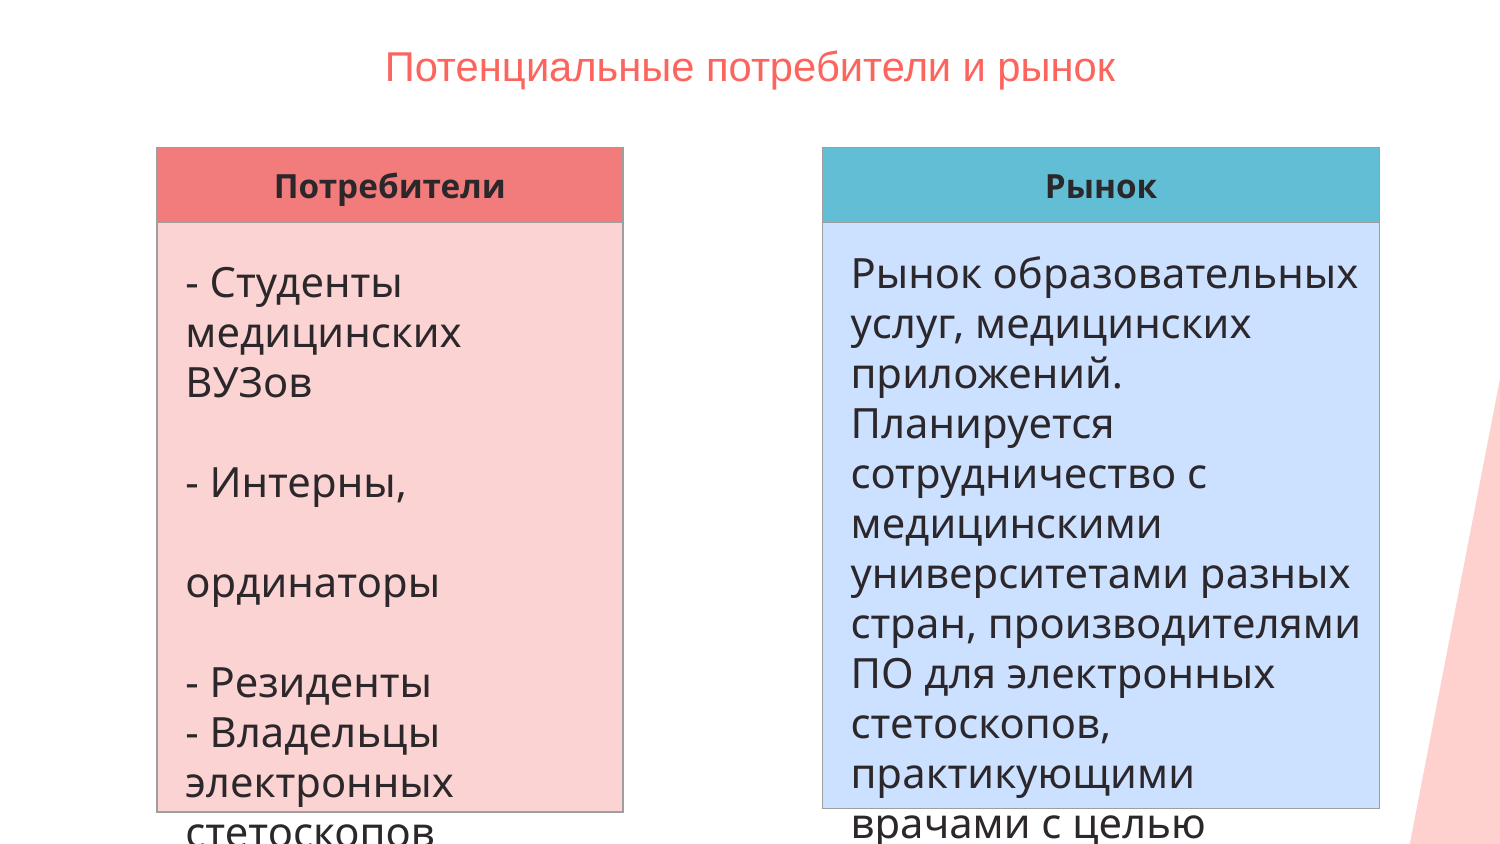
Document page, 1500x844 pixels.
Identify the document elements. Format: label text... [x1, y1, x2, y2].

table_header Потребители [158, 148, 622, 222]
title Потенциальные потребители и рынок [0, 24, 1500, 94]
subtitle Рынок образовательных услуг, медицинских приложений. Планируется сотрудничество с медицинскими университетами разных стран, производителями ПО для электронных стетоскопов, практикующими врачами с целью создания единой обширной библиотеки клинических случаев и платформы для обмена опытом. [835, 231, 1380, 778]
table_cell [158, 223, 622, 811]
subtitle - Студенты медицинских ВУЗов - Интерны, ординаторы - Резиденты - Владельцы электронных стетоскопов - Практикующие врачи [170, 240, 610, 787]
table_header Рынок [823, 148, 1379, 222]
table_cell [823, 223, 1379, 808]
